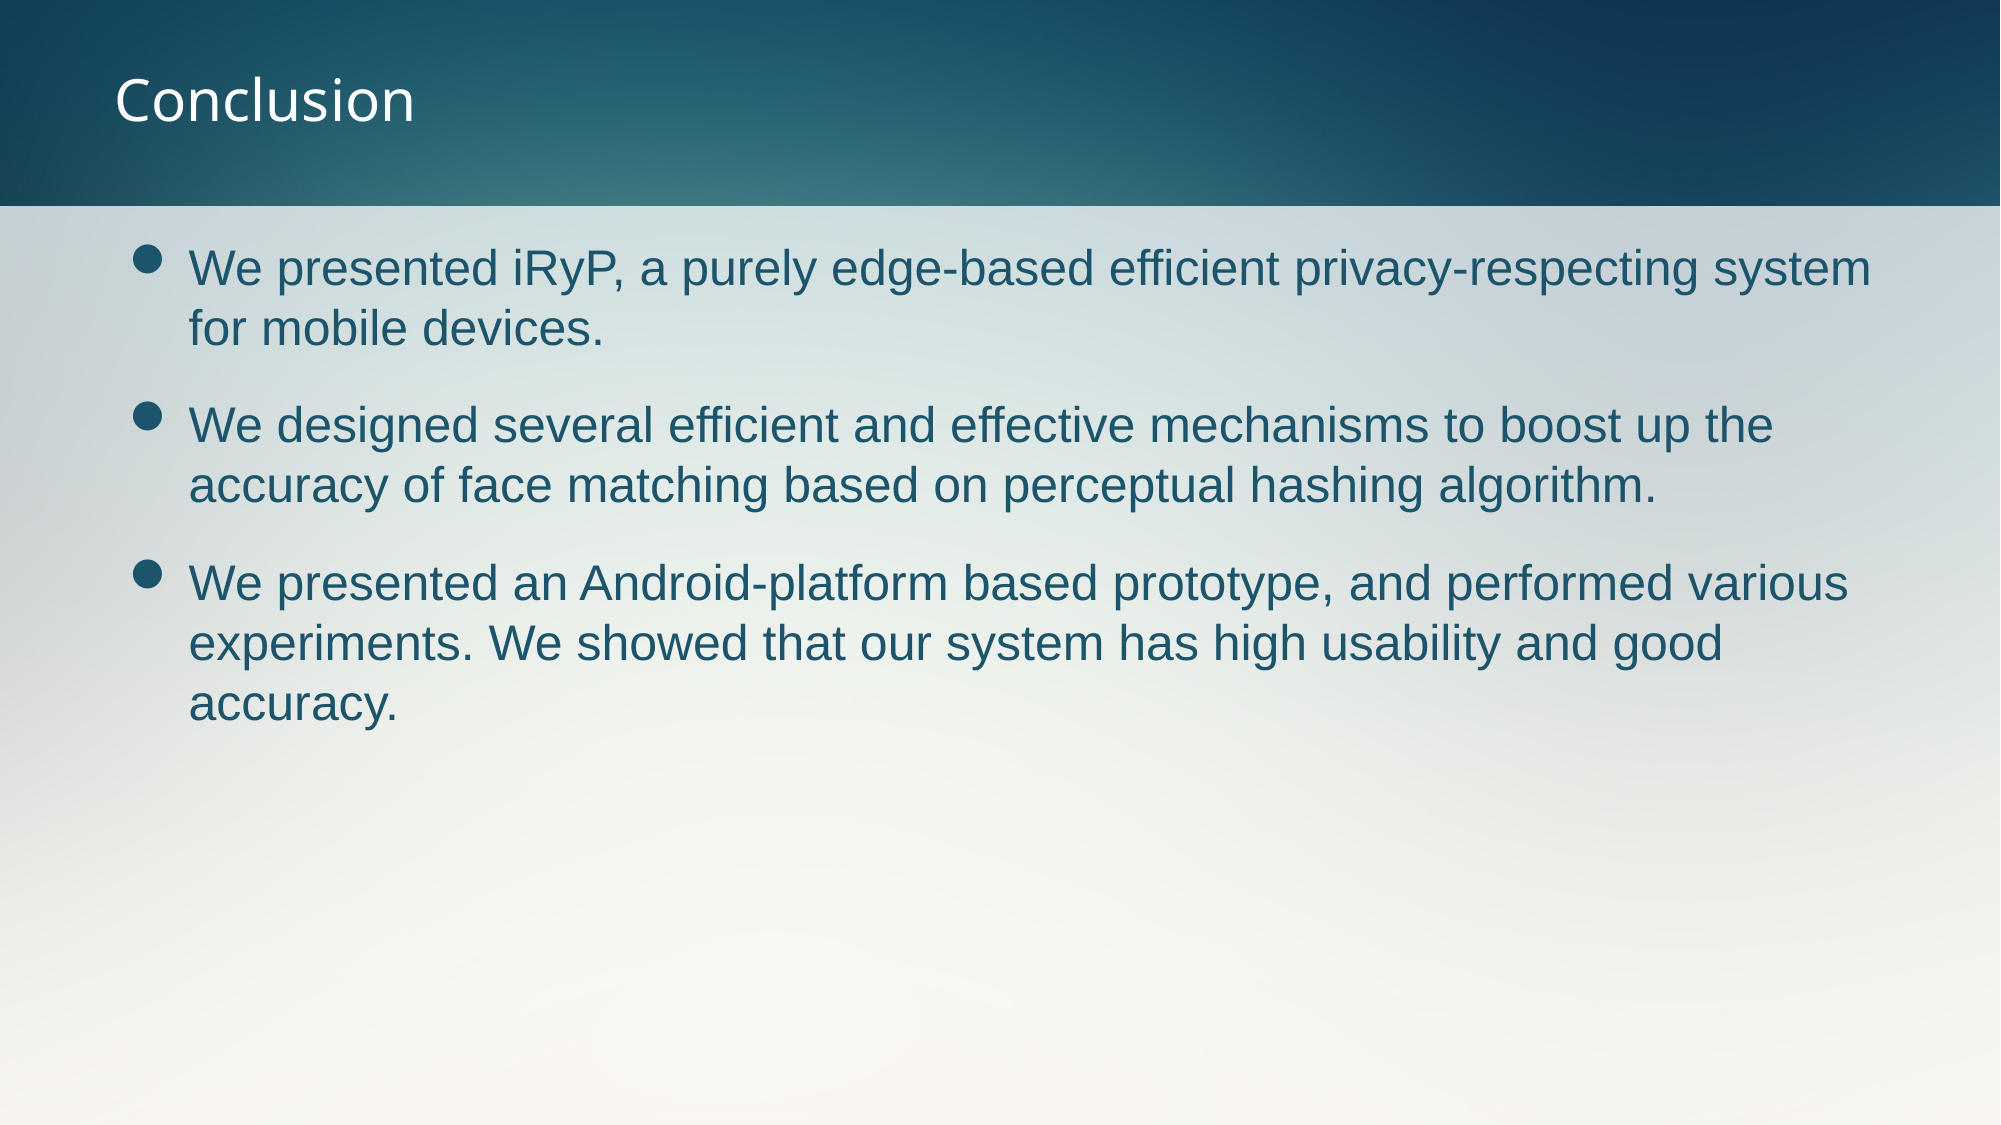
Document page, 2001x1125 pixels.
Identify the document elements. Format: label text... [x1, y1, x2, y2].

picture [0, 0, 2000, 206]
list We presented iRyP, a purely edge-based efficient privacy-respecting system for mobile devices. We designed several efficient and effective mechanisms to boost up the accuracy of face matching based on perceptual hashing algorithm. We presented an Android-platform based prototype, and performed various experiments. We showed that our system has high usability and good accuracy. [99, 227, 1900, 1006]
title Conclusion [99, 41, 1749, 154]
